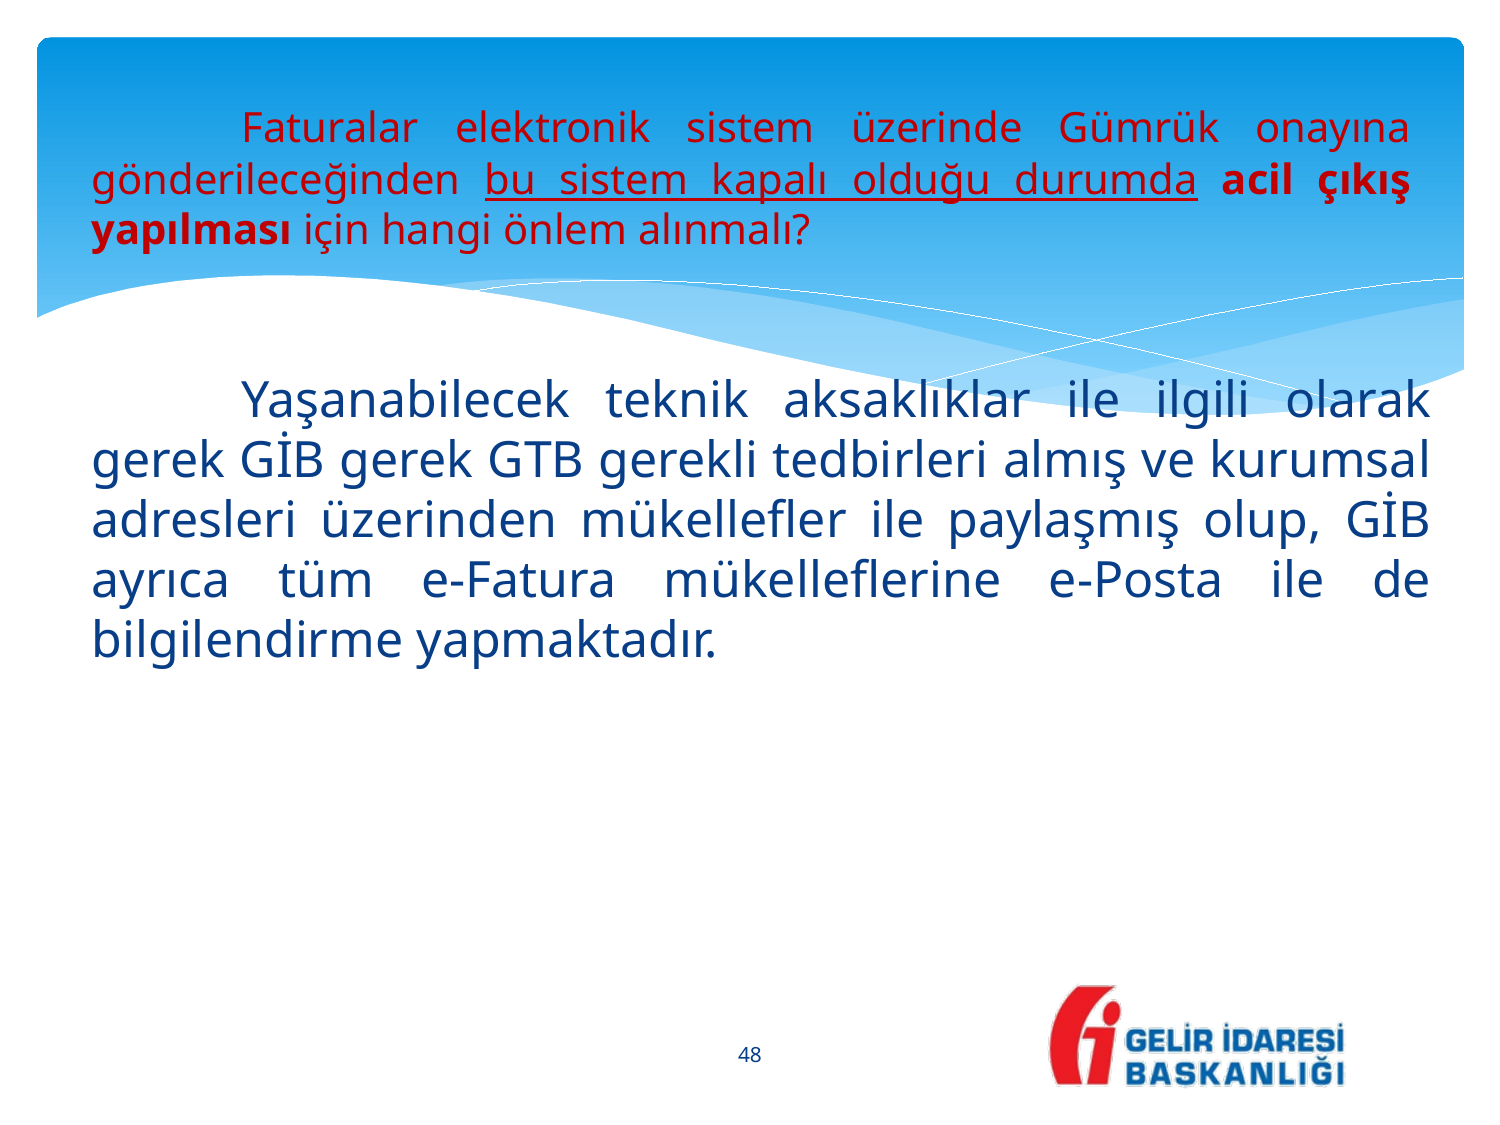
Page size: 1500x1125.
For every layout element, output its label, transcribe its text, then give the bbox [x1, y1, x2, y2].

picture [1045, 975, 1353, 1125]
slide_number 48 [654, 1025, 846, 1086]
title Faturalar elektronik sistem üzerinde Gümrük onayına gönderileceğinden bu sistem kapalı olduğu durumda acil çıkış yapılması için hangi önlem alınmalı? [76, 19, 1427, 207]
list Yaşanabilecek teknik aksaklıklar ile ilgili olarak gerek GİB gerek GTB gerekli tedbirleri almış ve kurumsal adresleri üzerinden mükellefler ile paylaşmış olup, GİB ayrıca tüm e-Fatura mükelleflerine e-Posta ile de bilgilendirme yapmaktadır. [76, 219, 1447, 1035]
